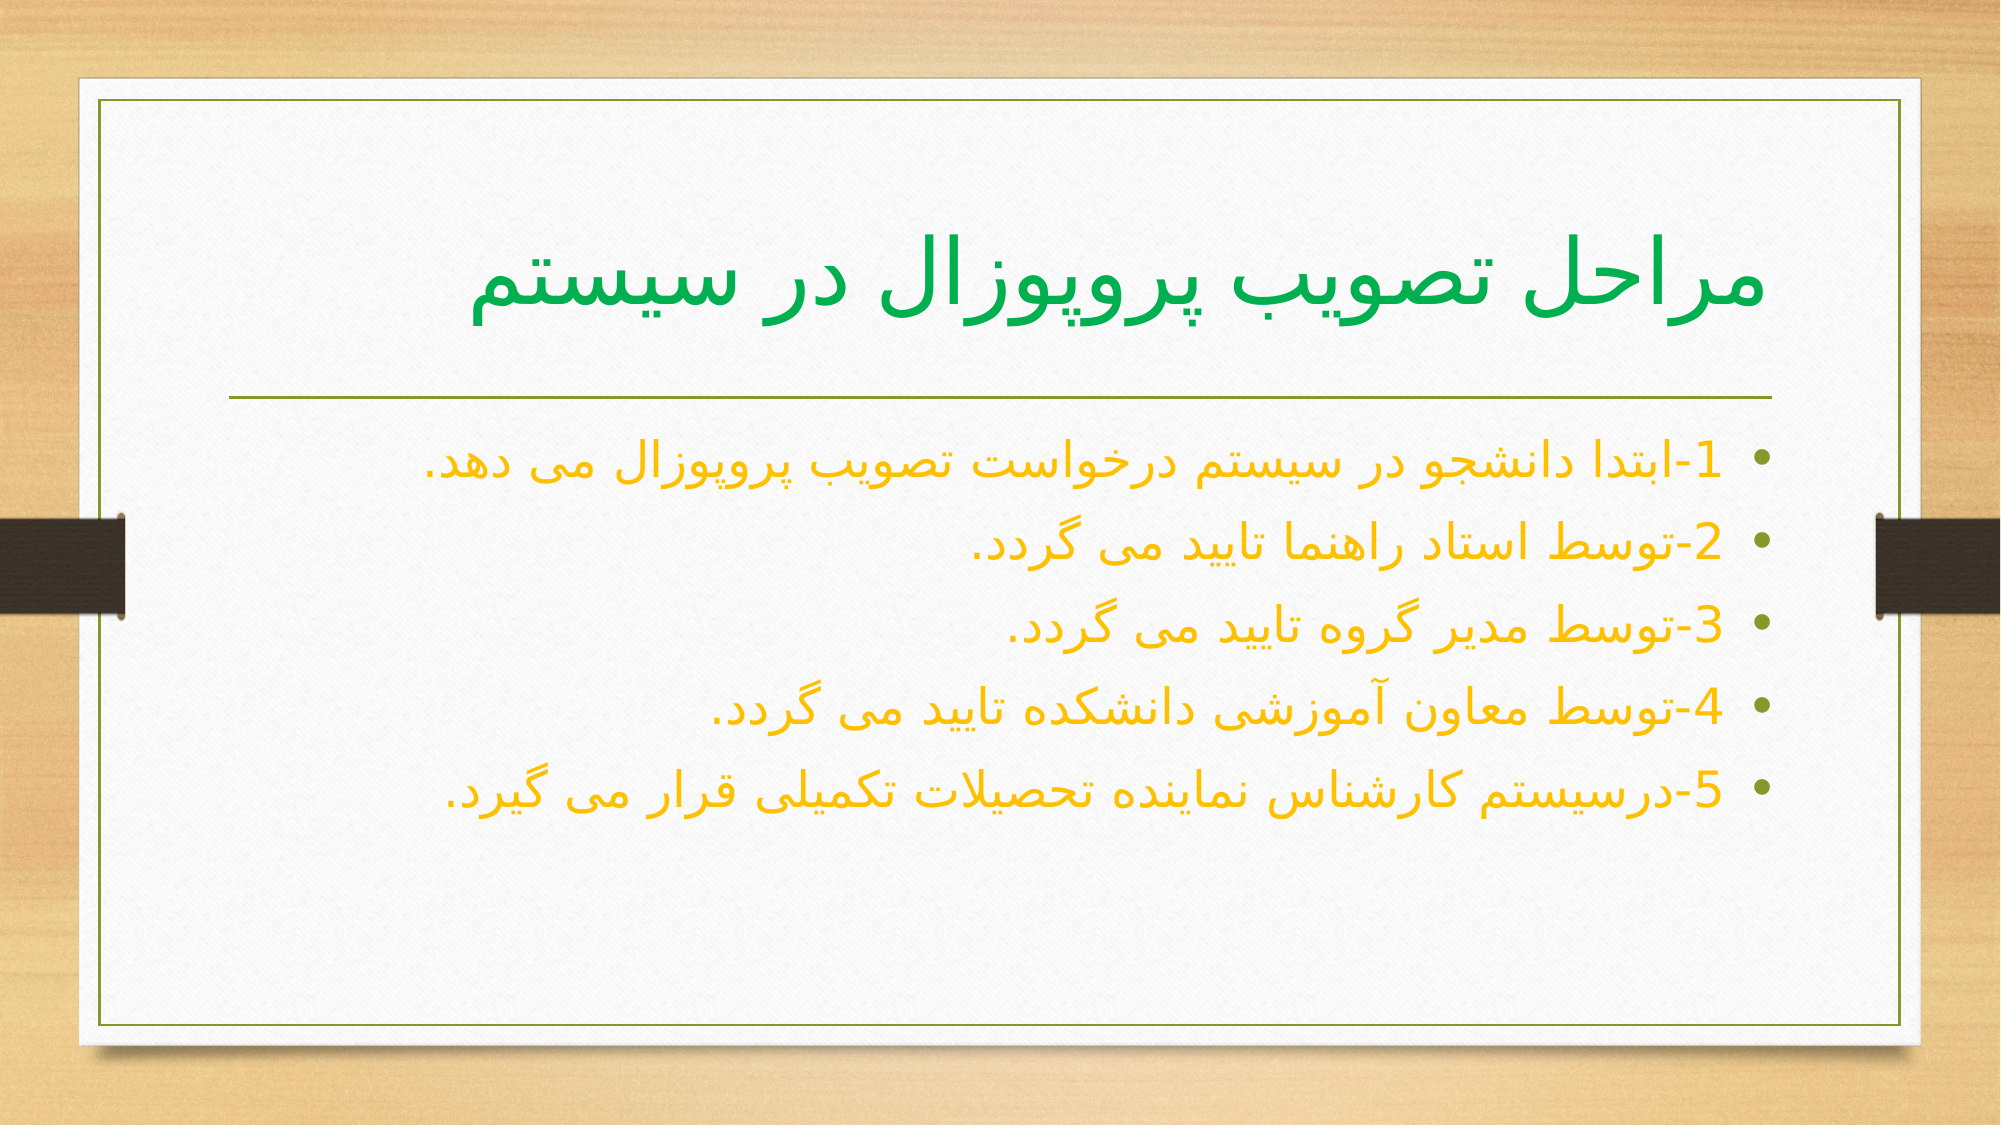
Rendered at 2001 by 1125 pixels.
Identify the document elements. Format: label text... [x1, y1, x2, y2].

list 1-ابتدا دانشجو در سیستم درخواست تصویب پروپوزال می دهد. 2-توسط استاد راهنما تایید می گردد. 3-توسط مدیر گروه تایید می گردد. 4-توسط معاون آموزشی دانشکده تایید می گردد. 5-درسیستم کارشناس نماینده تحصیلات تکمیلی قرار می گیرد. [212, 419, 1788, 964]
title مراحل تصویب پروپوزال در سیستم [212, 161, 1788, 375]
picture [0, 0, 2001, 1125]
